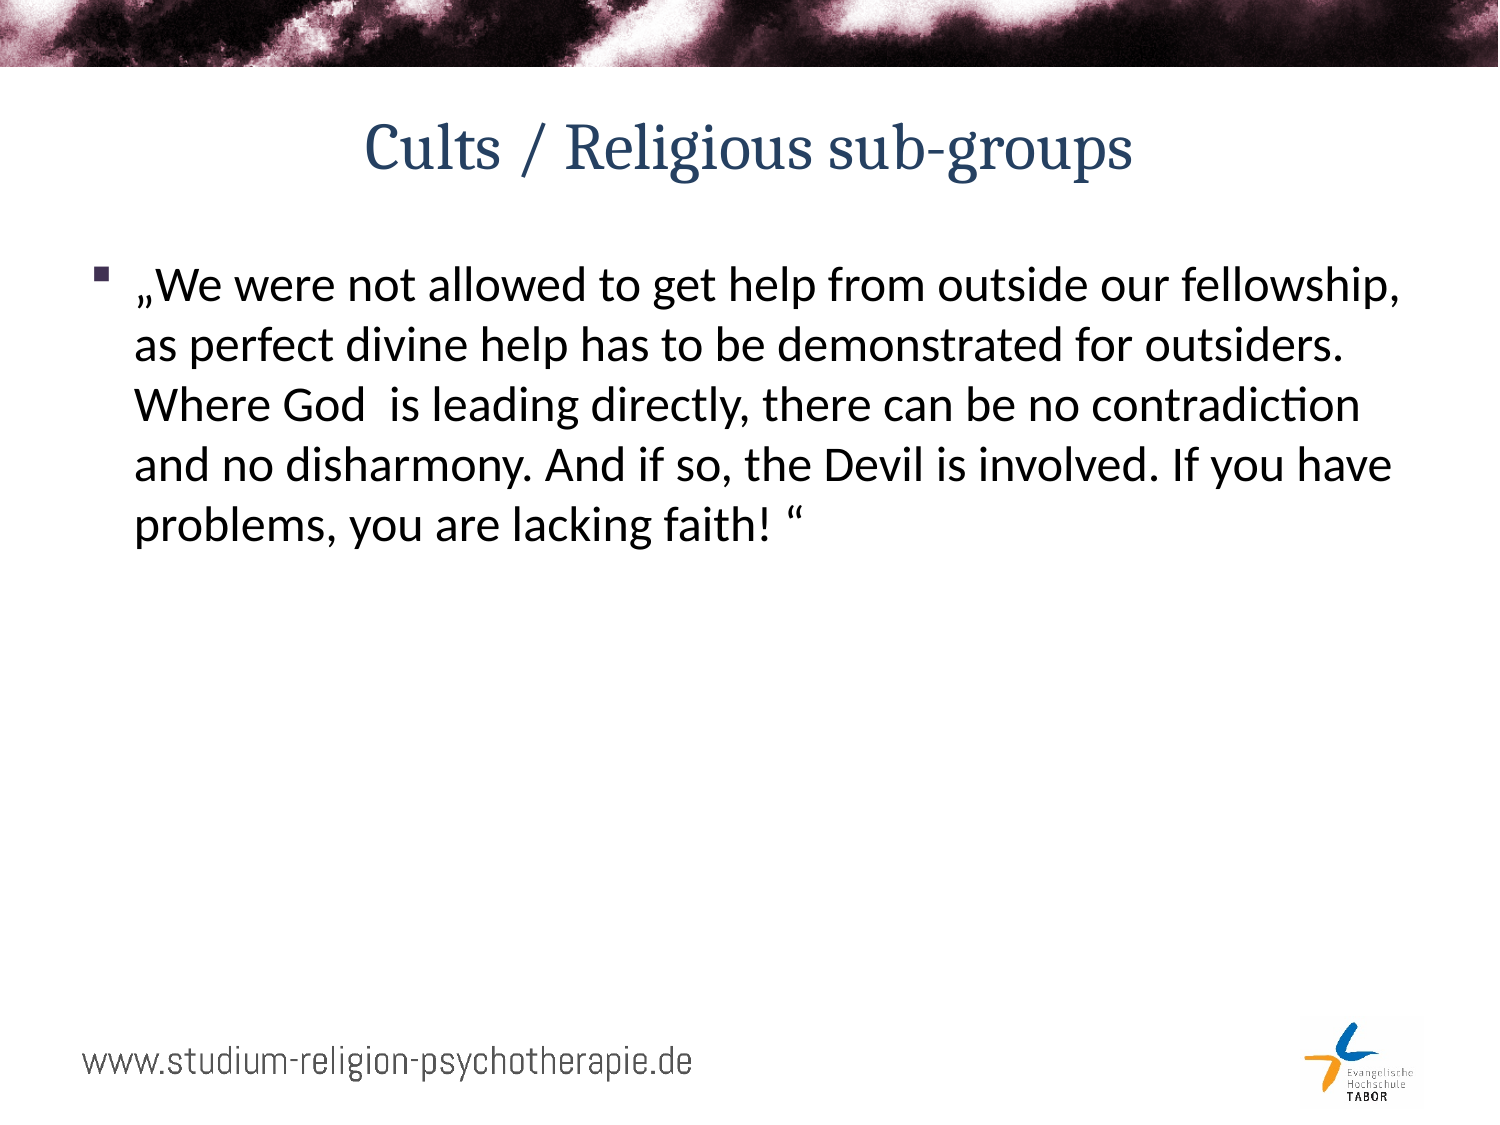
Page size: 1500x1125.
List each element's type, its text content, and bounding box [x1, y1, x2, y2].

title Cults / Religious sub-groups [75, 66, 1425, 220]
list „We were not allowed to get help from outside our fellowship, as perfect divine help has to be demonstrated for outsiders. Where God is leading directly, there can be no contradiction and no disharmony. And if so, the Devil is involved. If you have problems, you are lacking faith! “ [75, 243, 1425, 970]
picture [75, 1039, 696, 1086]
picture [0, 0, 1498, 67]
picture [1300, 1016, 1424, 1109]
